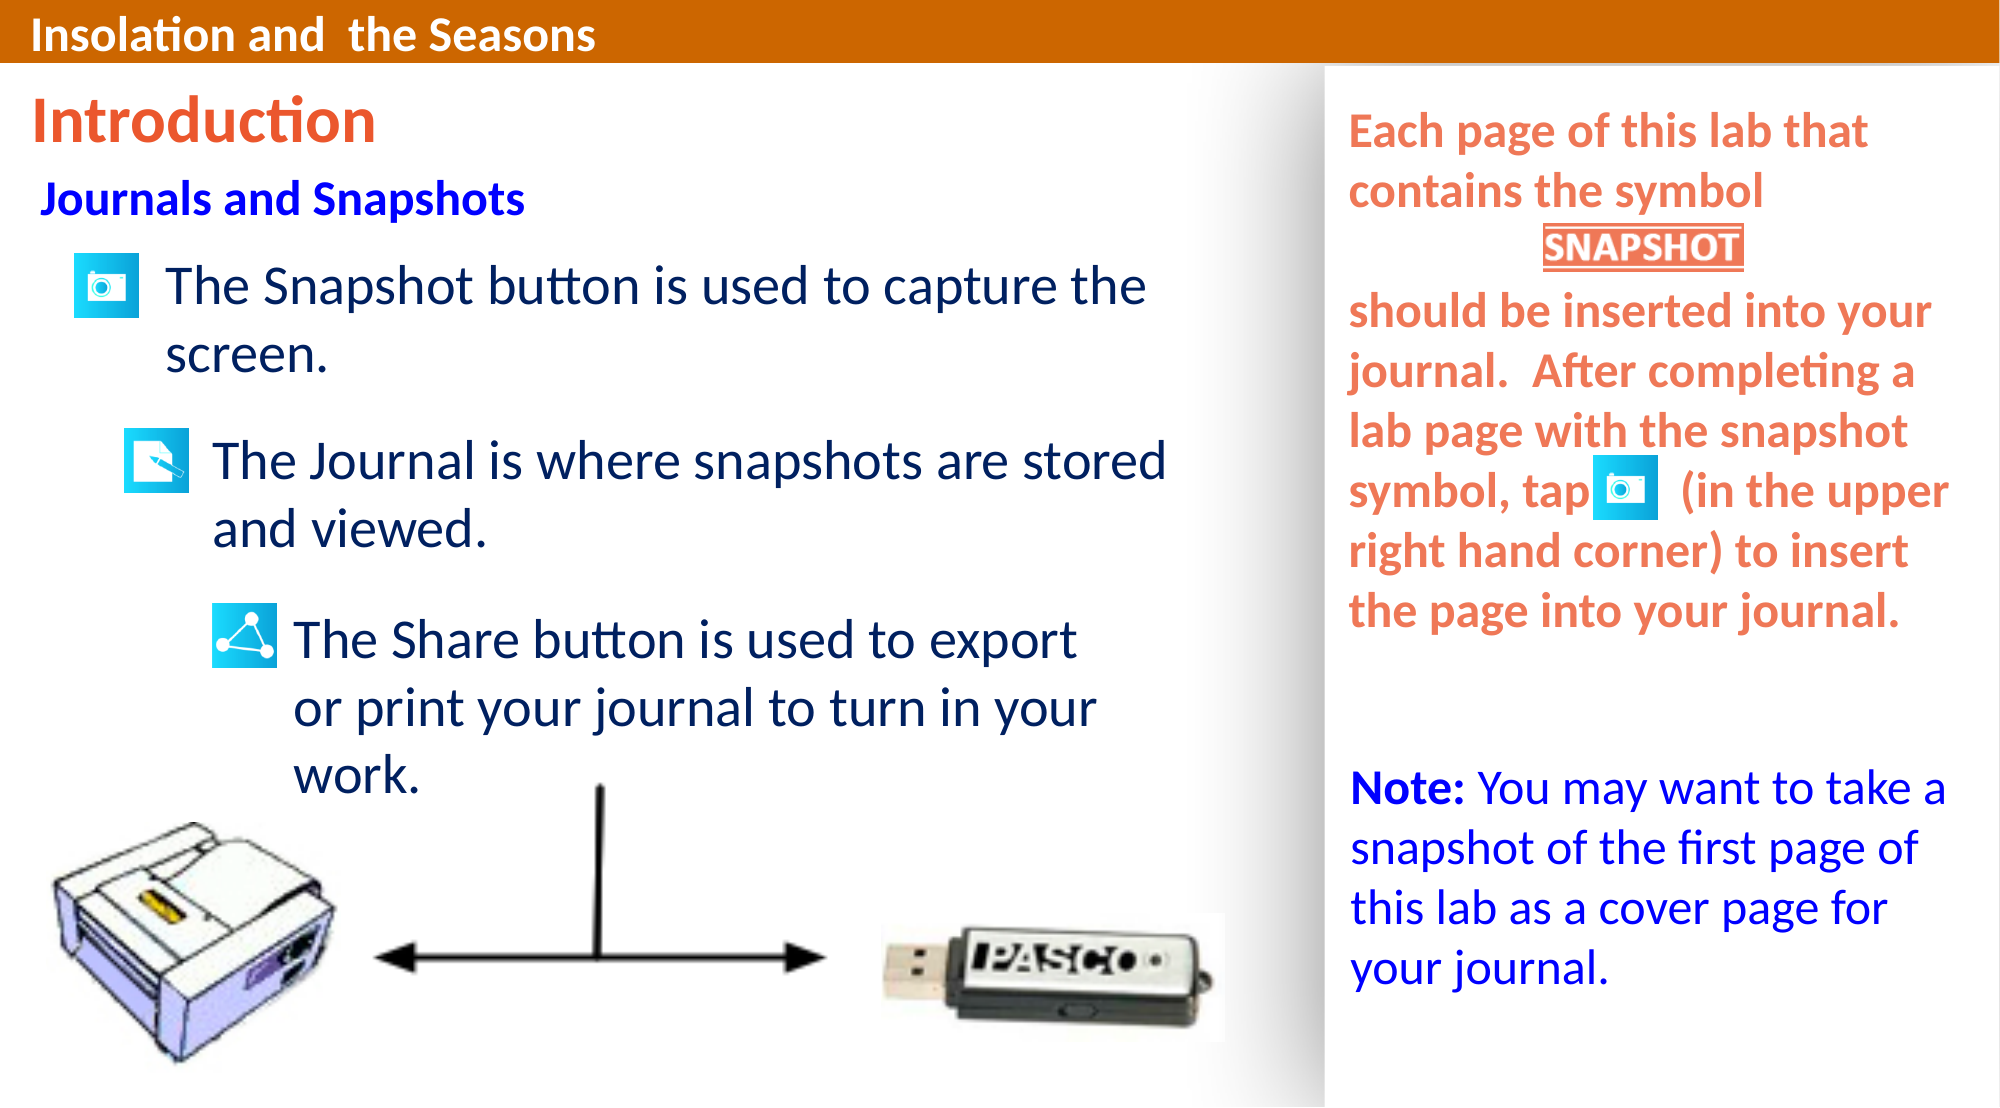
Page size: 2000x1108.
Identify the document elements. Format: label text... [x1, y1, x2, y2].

picture [211, 603, 273, 668]
text_box Each page of this lab that contains the symbol should be inserted into your journal. After completing a lab page with the snapshot symbol, tap (in the upper right hand corner) to insert the page into your journal. [1347, 97, 1969, 638]
picture [74, 253, 125, 318]
text_box Introduction [31, 75, 378, 156]
picture [46, 822, 341, 1076]
text_box The Journal is where snapshots are stored and viewed. [212, 428, 1250, 554]
picture [1543, 222, 1744, 272]
picture [362, 775, 1225, 1042]
text_box [1324, 65, 2000, 1107]
text_box Insolation and the Seasons [0, 1, 2000, 62]
text_box The Snapshot button is used to capture the screen. [165, 253, 1156, 379]
text_box The Share button is used to export or print your journal to turn in your work. [293, 640, 1138, 766]
picture [124, 428, 173, 493]
picture [1593, 454, 1644, 520]
text_box Journals and Snapshots [39, 165, 526, 226]
text_box Note: You may want to take a snapshot of the first page of this lab as a cover page for your journal. [1349, 754, 1952, 995]
